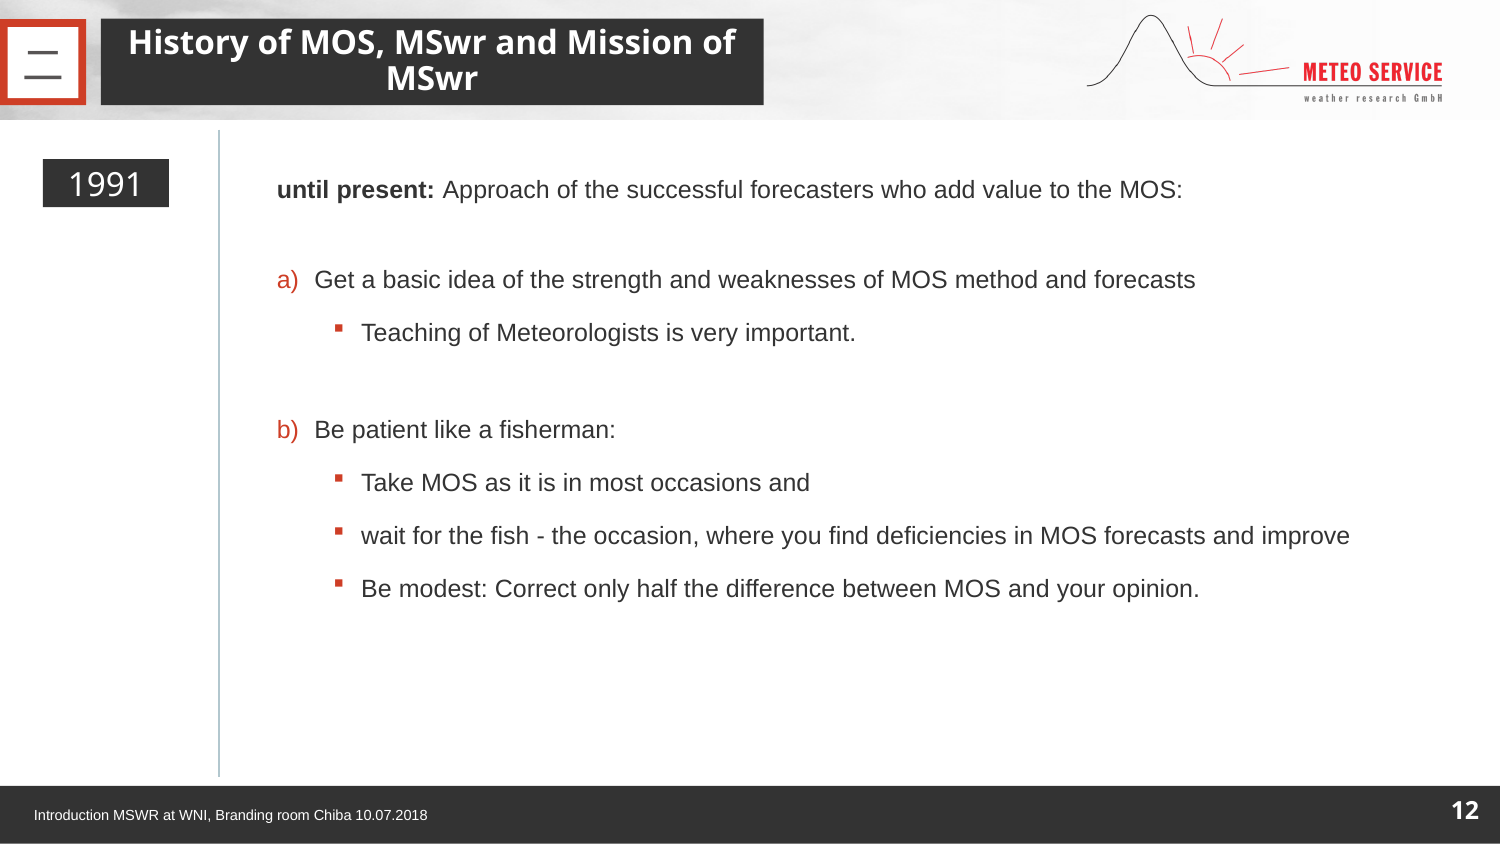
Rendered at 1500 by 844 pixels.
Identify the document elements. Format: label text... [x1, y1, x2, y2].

text_box 1991 [42, 159, 169, 208]
picture [0, 0, 1500, 120]
title History of MOS, MSwr and Mission of MSwr [100, 18, 764, 106]
list until present: Approach of the successful forecasters who add value to the MOS: Get a basic idea of the strength and weaknesses of MOS method and forecasts Teaching of Meteorologists is very important. Be patient like a fisherman: Take MOS as it is in most occasions and wait for the fish - the occasion, where you find deficiencies in MOS forecasts and improve Be modest: Correct only half the difference between MOS and your opinion. [269, 159, 1376, 750]
list 二 [7, 28, 79, 99]
